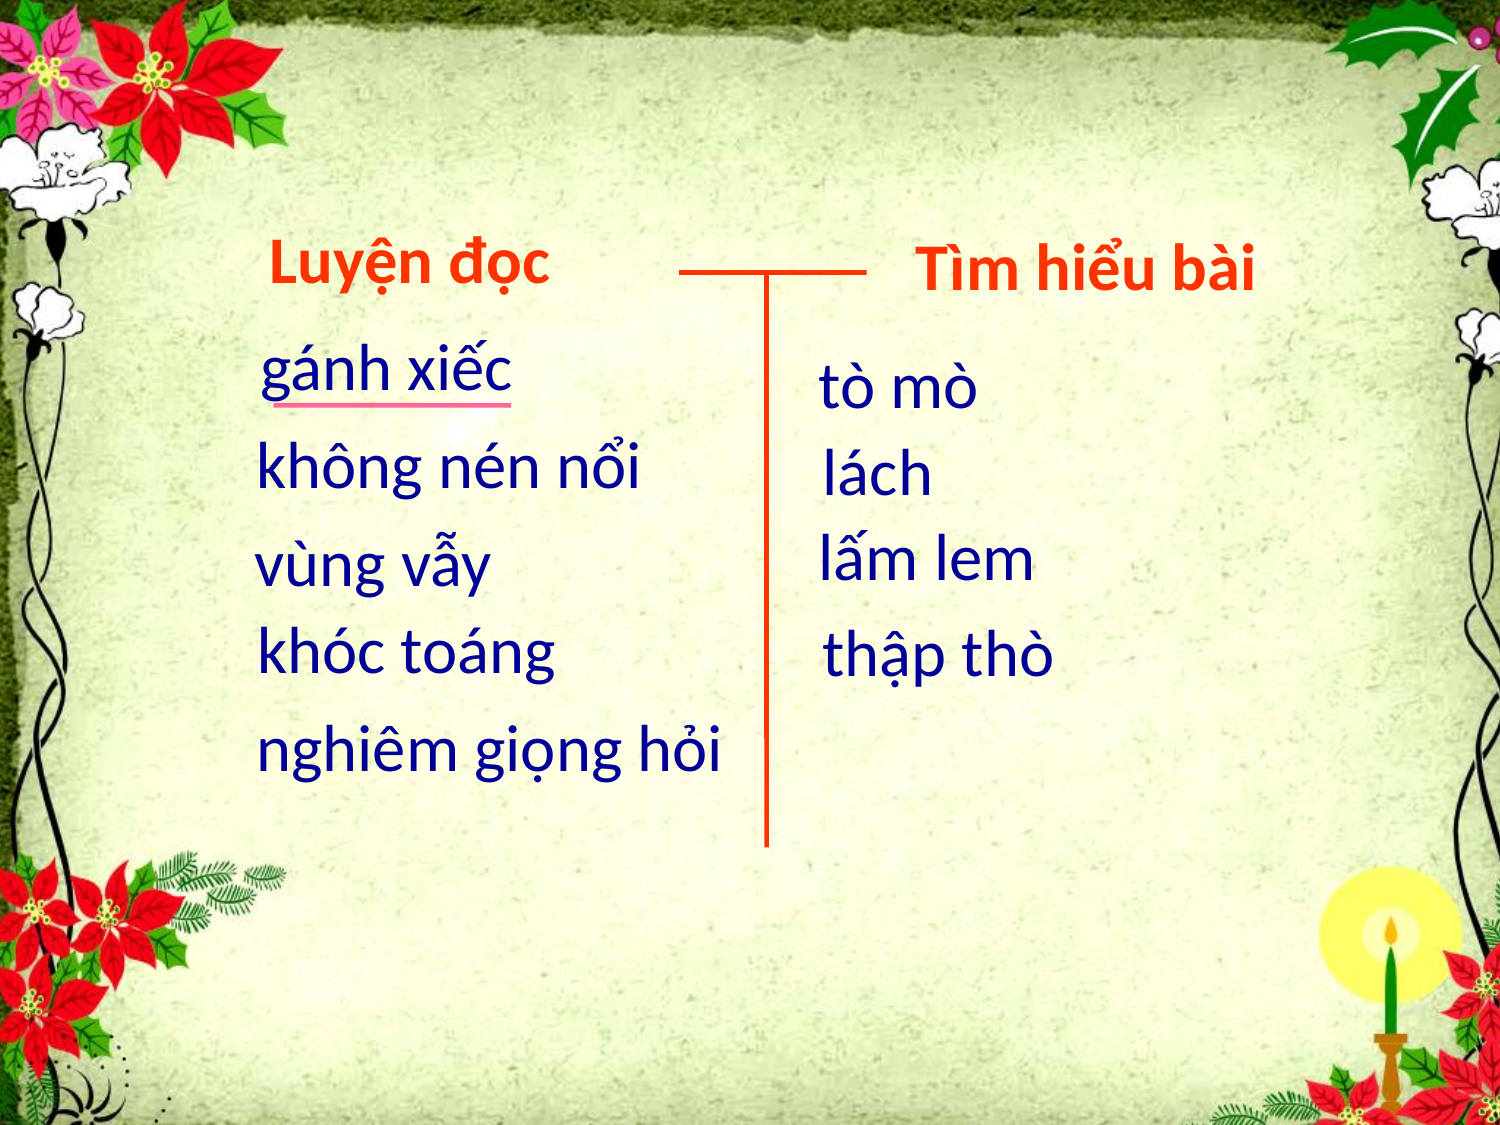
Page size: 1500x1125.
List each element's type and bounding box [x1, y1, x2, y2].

list [0, 0, 1500, 1125]
